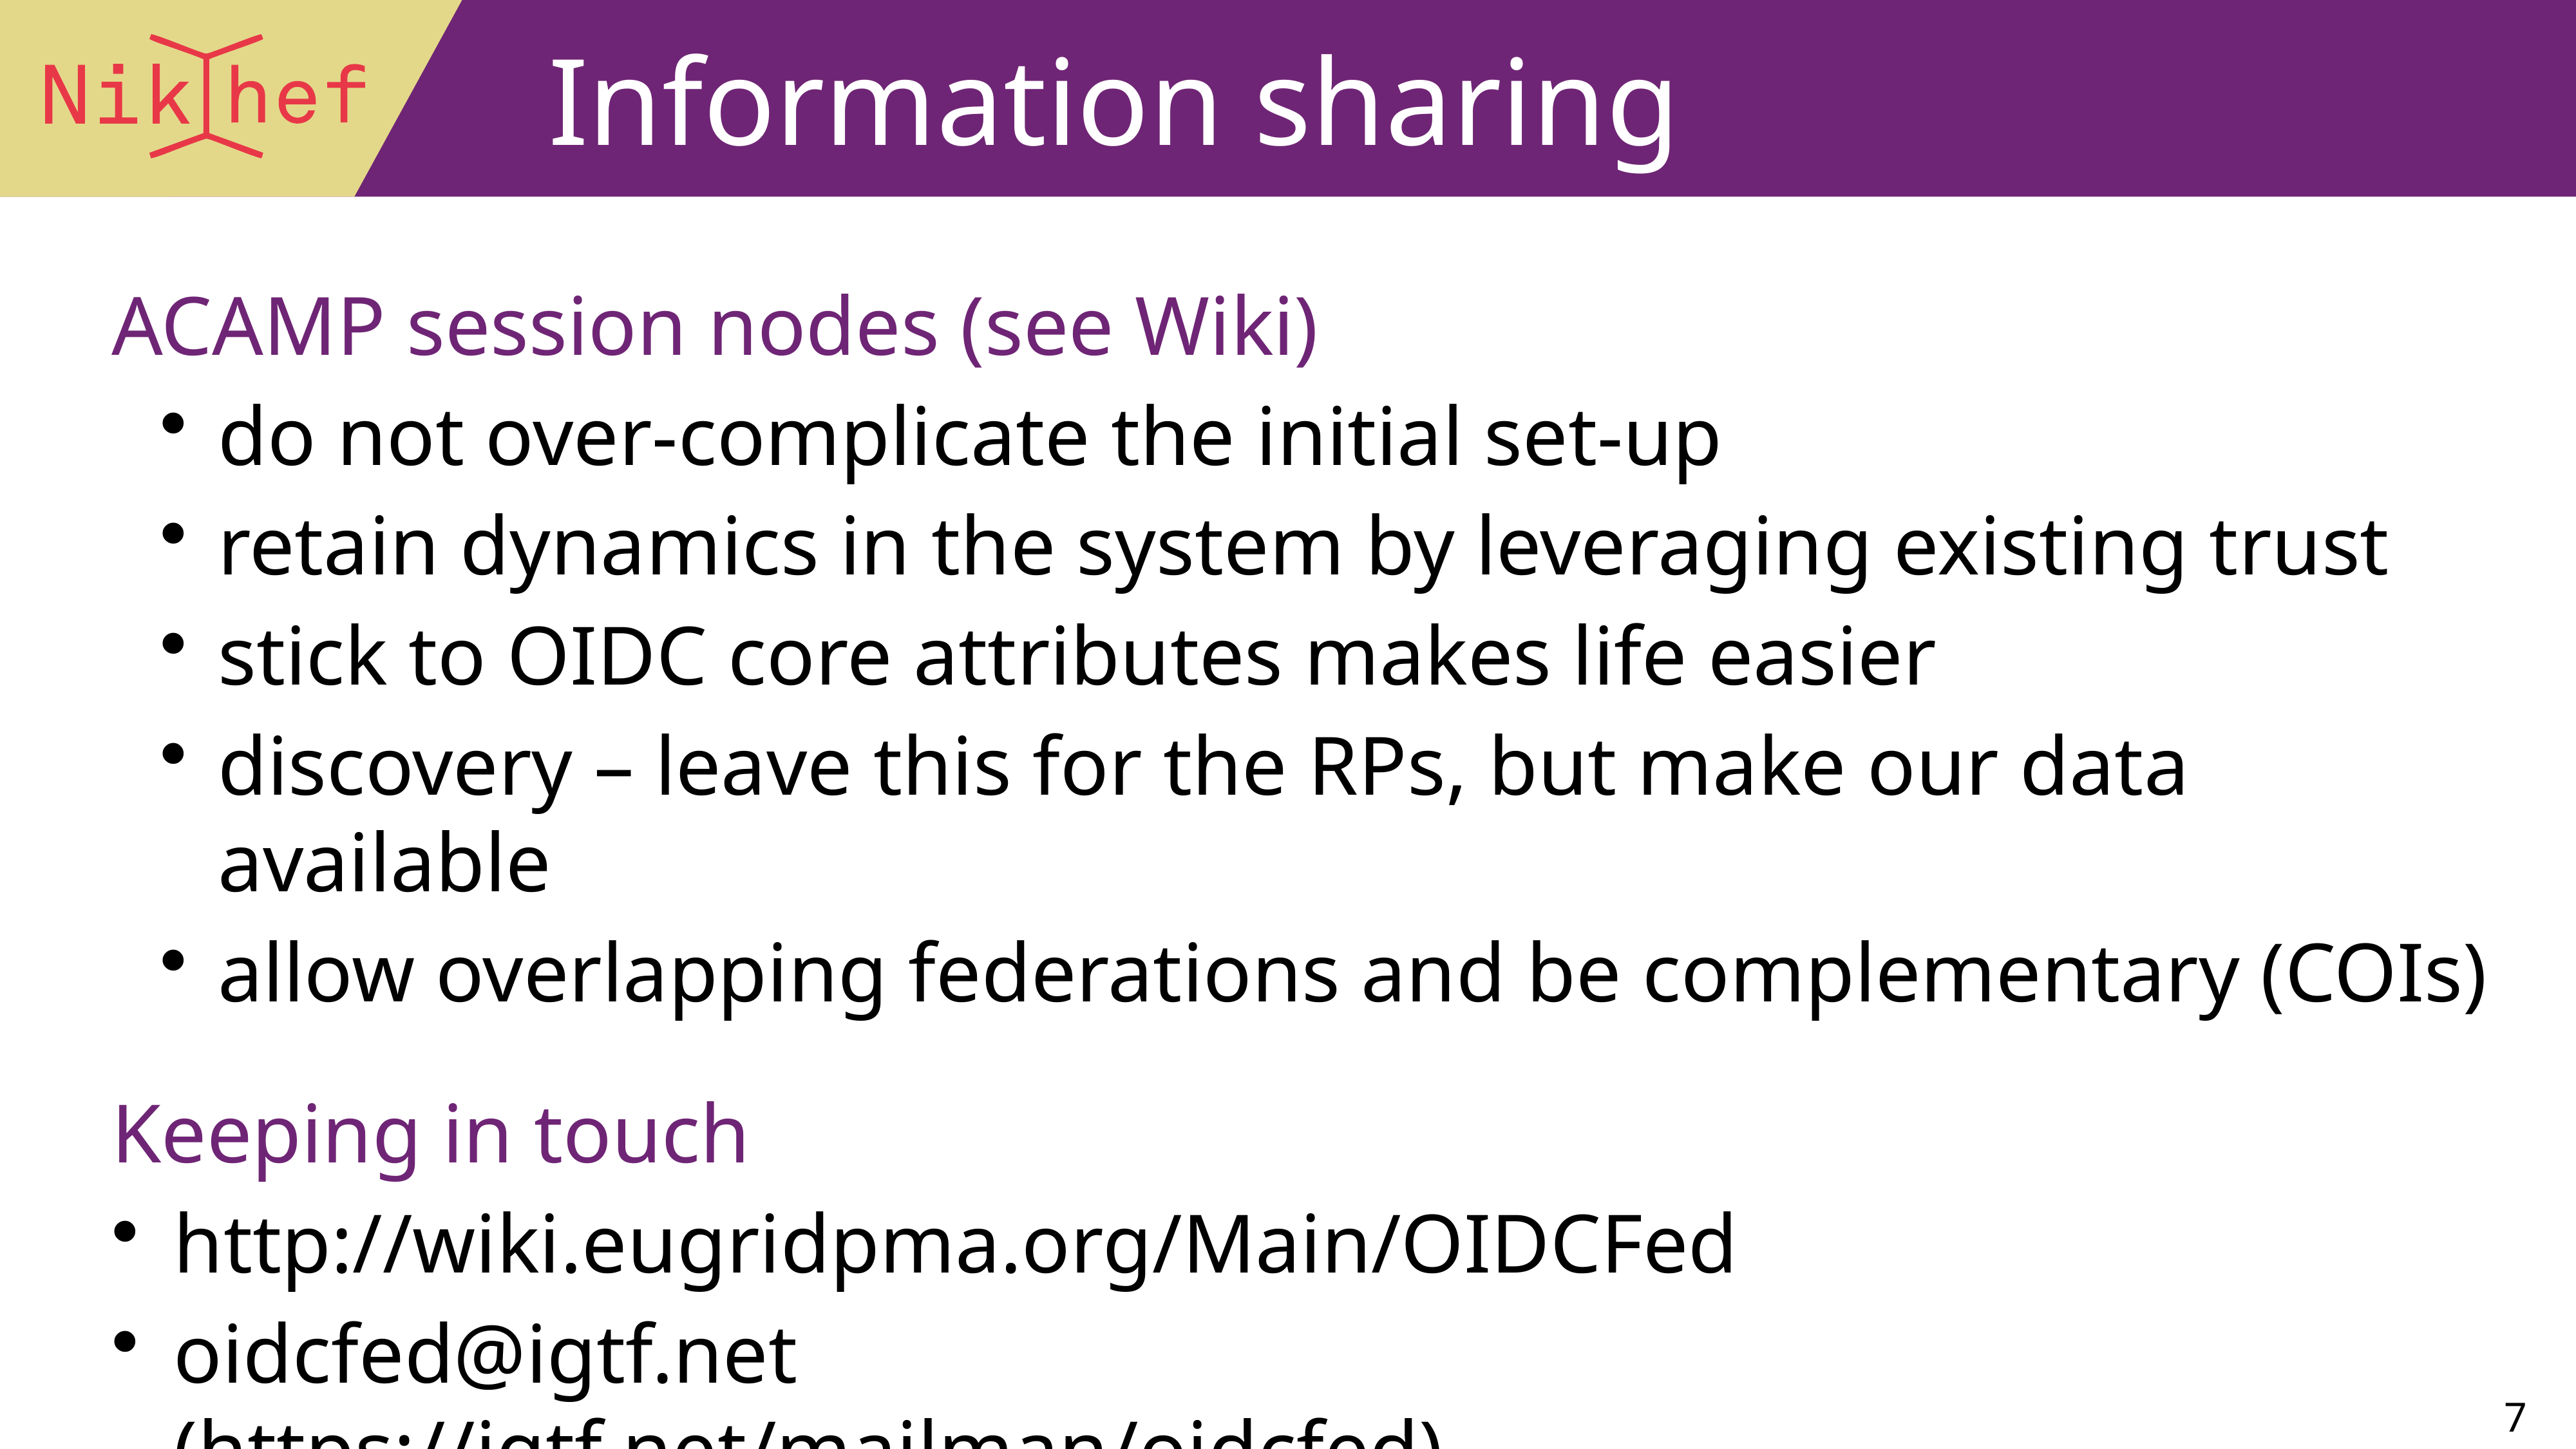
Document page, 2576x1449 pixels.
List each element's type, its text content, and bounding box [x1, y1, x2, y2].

list ACAMP session nodes (see Wiki) do not over-complicate the initial set-up retain dynamics in the system by leveraging existing trust stick to OIDC core attributes makes life easier discovery – leave this for the RPs, but make our data available allow overlapping federations and be complementary (COIs) Keeping in touch http://wiki.eugridpma.org/Main/OIDCFed oidcfed@igtf.net (https://igtf.net/mailman/oidcfed) [98, 269, 2552, 1417]
title Information sharing [534, 15, 2552, 180]
slide_number 7 [2479, 1383, 2552, 1449]
